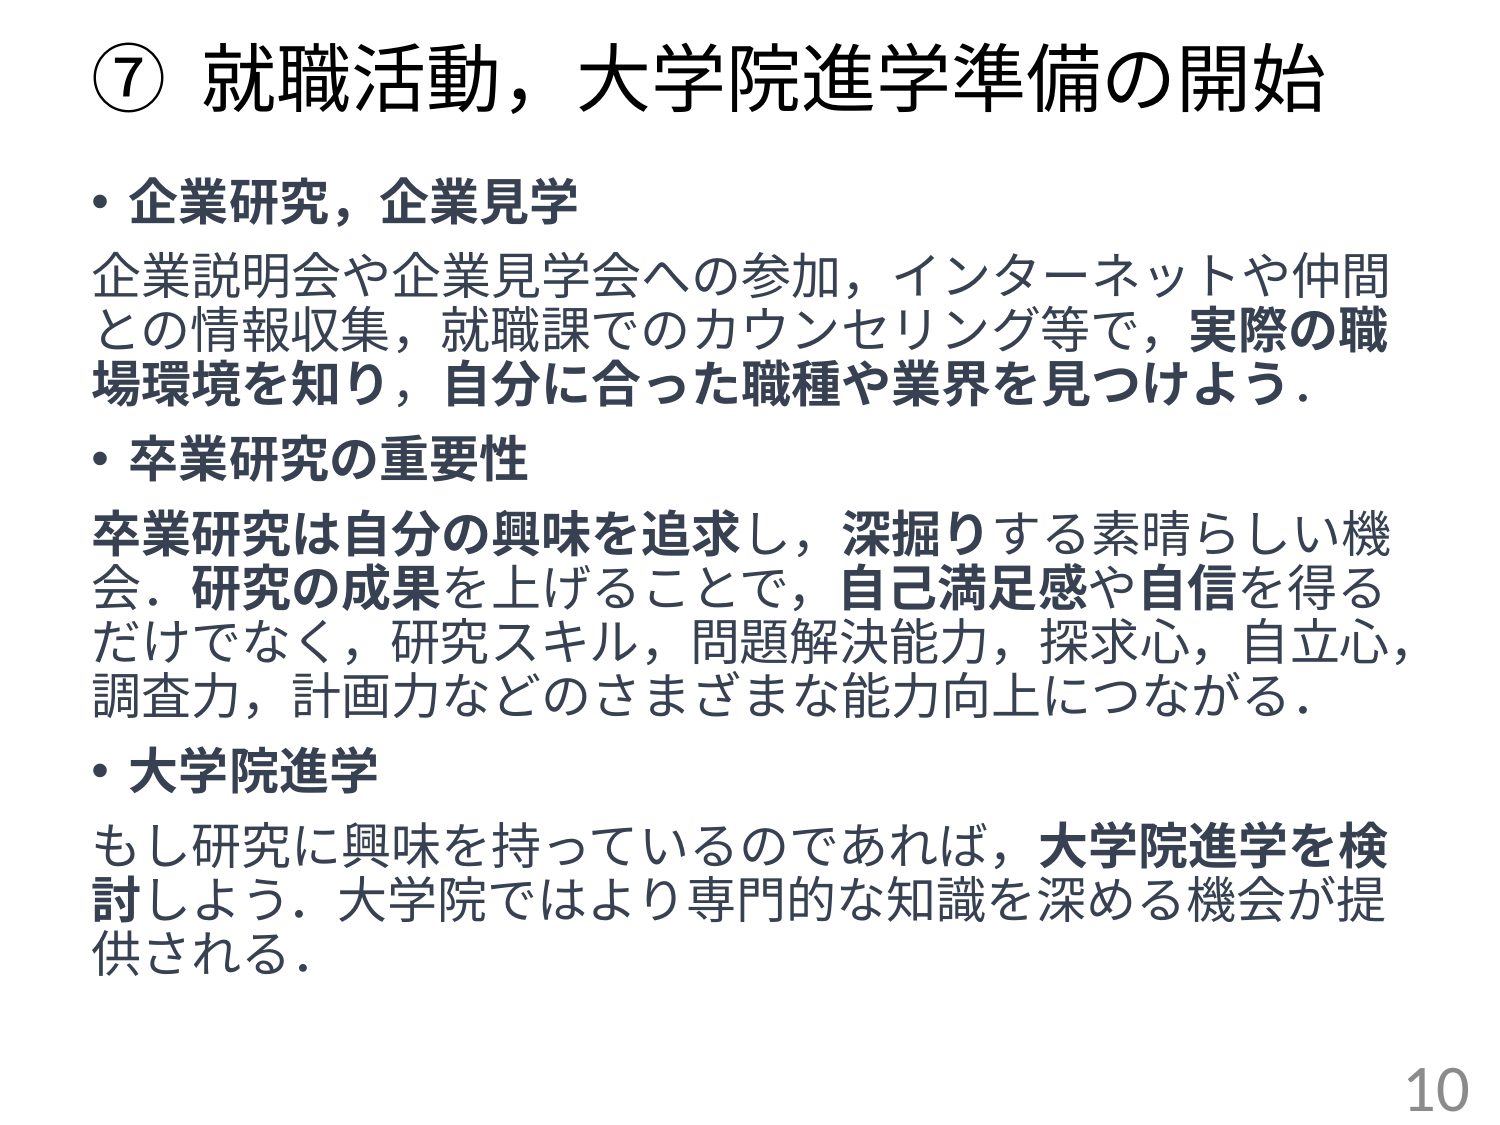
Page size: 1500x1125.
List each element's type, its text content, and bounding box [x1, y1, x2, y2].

slide_number 10 [1147, 1055, 1486, 1115]
title ⑦ 就職活動，大学院進学準備の開始 [76, 36, 1431, 128]
list 企業研究，企業見学 企業説明会や企業見学会への参加，インターネットや仲間との情報収集，就職課でのカウンセリング等で，実際の職場環境を知り，自分に合った職種や業界を見つけよう． 卒業研究の重要性 卒業研究は自分の興味を追求し，深掘りする素晴らしい機会．研究の成果を上げることで，自己満足感や自信を得るだけでなく，研究スキル，問題解決能力，探求心，自立心，調査力，計画力などのさまざまな能力向上につながる． 大学院進学 もし研究に興味を持っているのであれば，大学院進学を検討しよう．大学院ではより専門的な知識を深める機会が提供される． [76, 169, 1431, 1014]
